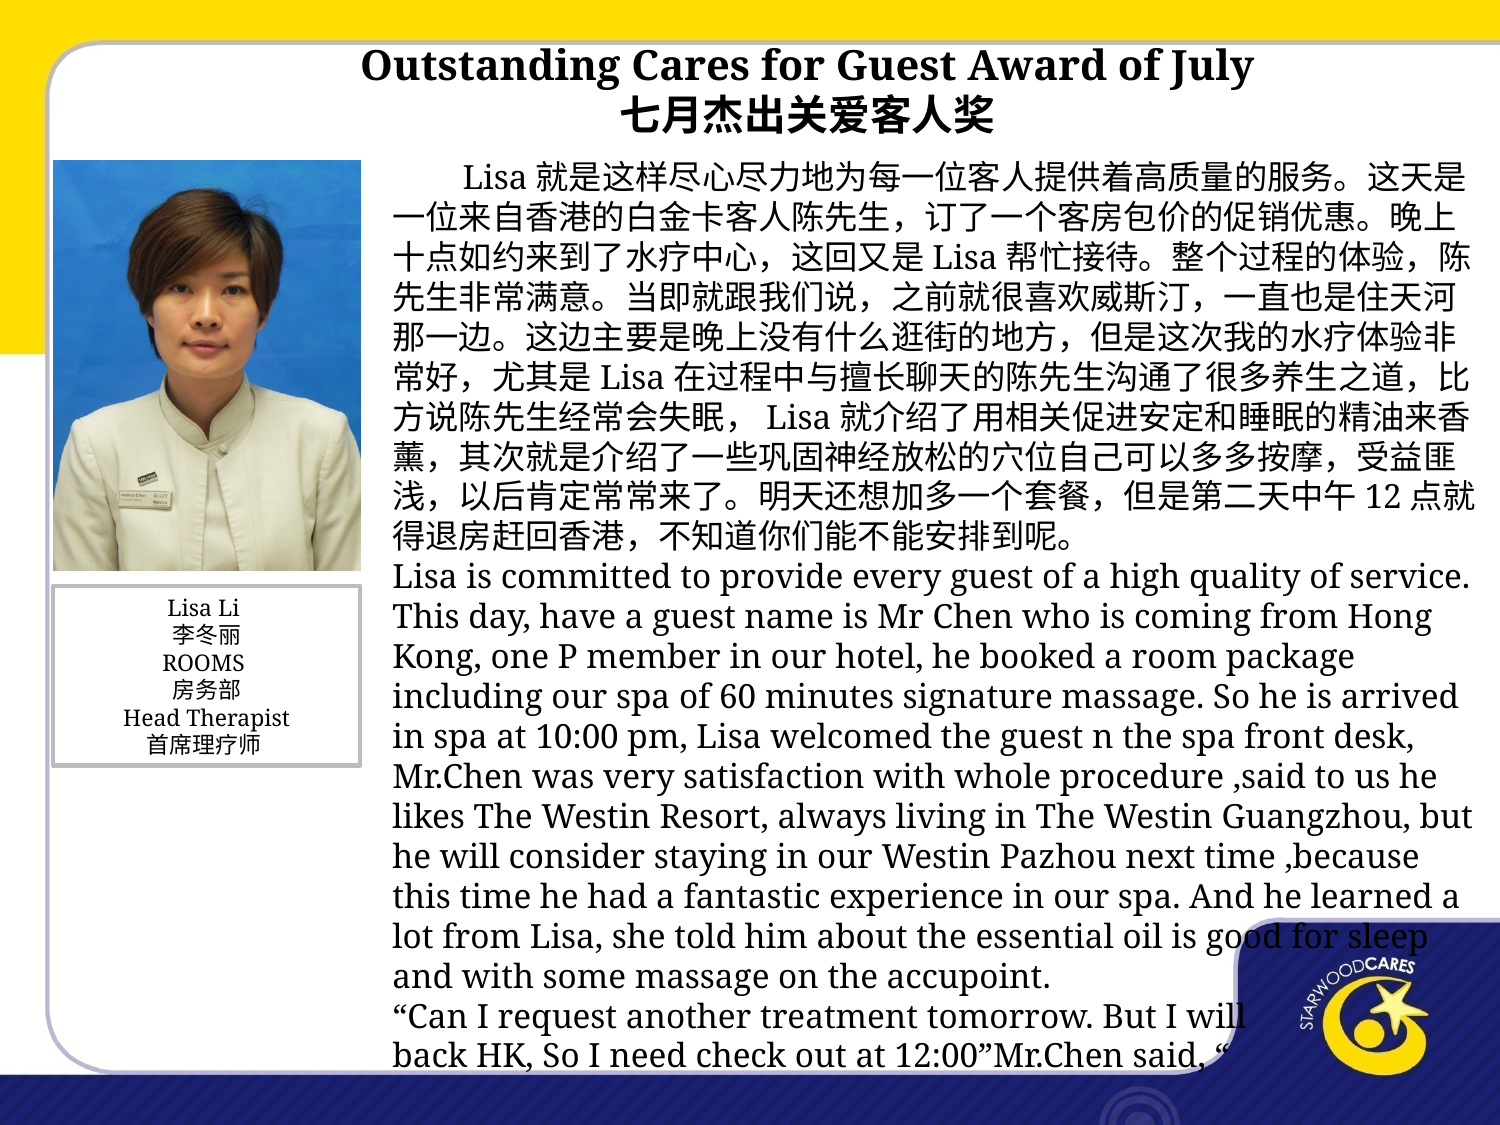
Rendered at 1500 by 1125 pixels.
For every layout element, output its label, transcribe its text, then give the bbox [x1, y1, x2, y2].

text_box Lisa Li 李冬丽 ROOMS 房务部 Head Therapist 首席理疗师 [51, 584, 362, 768]
text_box Outstanding Cares for Guest Award of July 七月杰出关爱客人奖 [345, 31, 1270, 147]
picture [0, 0, 1500, 1125]
text_box Lisa就是这样尽心尽力地为每一位客人提供着高质量的服务。这天是一位来自香港的白金卡客人陈先生，订了一个客房包价的促销优惠。晚上十点如约来到了水疗中心，这回又是Lisa帮忙接待。整个过程的体验，陈先生非常满意。当即就跟我们说，之前就很喜欢威斯汀，一直也是住天河那一边。这边主要是晚上没有什么逛街的地方，但是这次我的水疗体验非常好，尤其是Lisa在过程中与擅长聊天的陈先生沟通了很多养生之道，比方说陈先生经常会失眠，Lisa就介绍了用相关促进安定和睡眠的精油来香薰，其次就是介绍了一些巩固神经放松的穴位自己可以多多按摩，受益匪浅，以后肯定常常来了。明天还想加多一个套餐，但是第二天中午12点就得退房赶回香港，不知道你们能不能安排到呢。 Lisa is committed to provide every guest of a high quality of service. This day, have a guest name is Mr Chen who is coming from Hong Kong, one P member in our hotel, he booked a room package including our spa of 60 minutes signature massage. So he is arrived in spa at 10:00 pm, Lisa welcomed the guest n the spa front desk, Mr.Chen was very satisfaction with whole procedure ,said to us he likes The Westin Resort, always living in The Westin Guangzhou, but he will consider staying in our Westin Pazhou next time ,because this time he had a fantastic experience in our spa. And he learned a lot from Lisa, she told him about the essential oil is good for sleep and with some massage on the accupoint. “Can I request another treatment tomorrow. But I will back HK, So I need check out at 12:00”Mr.Chen said, “ [377, 148, 1500, 1122]
